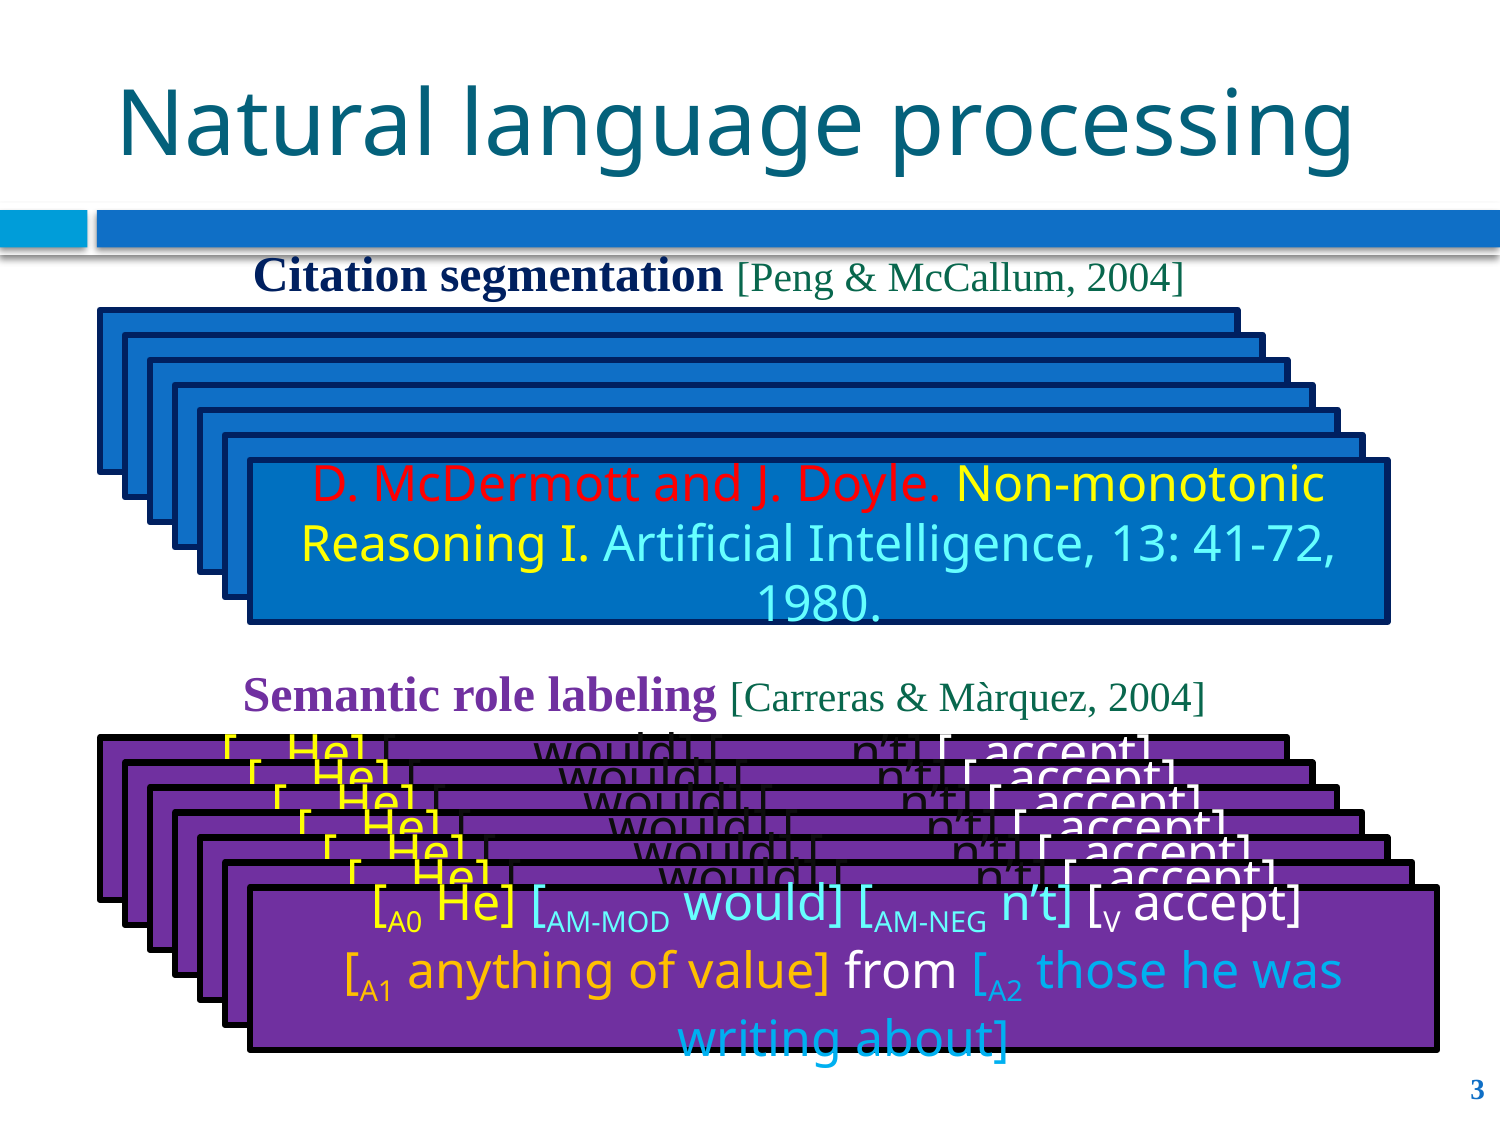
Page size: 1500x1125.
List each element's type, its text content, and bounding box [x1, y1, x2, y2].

title Natural language processing [100, 37, 1438, 200]
text_box [A0 He] [AM-MOD would] [AM-NEG n’t] [V accept] [A1 anything of value] from [A2 those he was writing about] [123, 761, 1314, 926]
text_box [A0 He] [AM-MOD would] [AM-NEG n’t] [V accept] [A1 anything of value] from [A2 those he was writing about] [148, 786, 1339, 951]
slide_number 3 [1425, 1050, 1500, 1125]
text_box [A0 He] [AM-MOD would] [AM-NEG n’t] [V accept] [A1 anything of value] from [A2 those he was writing about] [248, 886, 1439, 1051]
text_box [99, 309, 1388, 623]
text_box Semantic role labeling [Carreras & Màrquez, 2004] [227, 653, 1222, 729]
text_box [A0 He] [AM-MOD would] [AM-NEG n’t] [V accept] [A1 anything of value] from [A2 those he was writing about] [223, 861, 1414, 1026]
text_box Citation segmentation [Peng & McCallum, 2004] [237, 233, 1200, 308]
text_box [A0 He] [AM-MOD would] [AM-NEG n’t] [V accept] [A1 anything of value] from [A2 those he was writing about] [98, 736, 1289, 901]
text_box [A0 He] [AM-MOD would] [AM-NEG n’t] [V accept] [A1 anything of value] from [A2 those he was writing about] [173, 811, 1364, 976]
text_box [A0 He] [AM-MOD would] [AM-NEG n’t] [V accept] [A1 anything of value] from [A2 those he was writing about] [198, 836, 1389, 1001]
